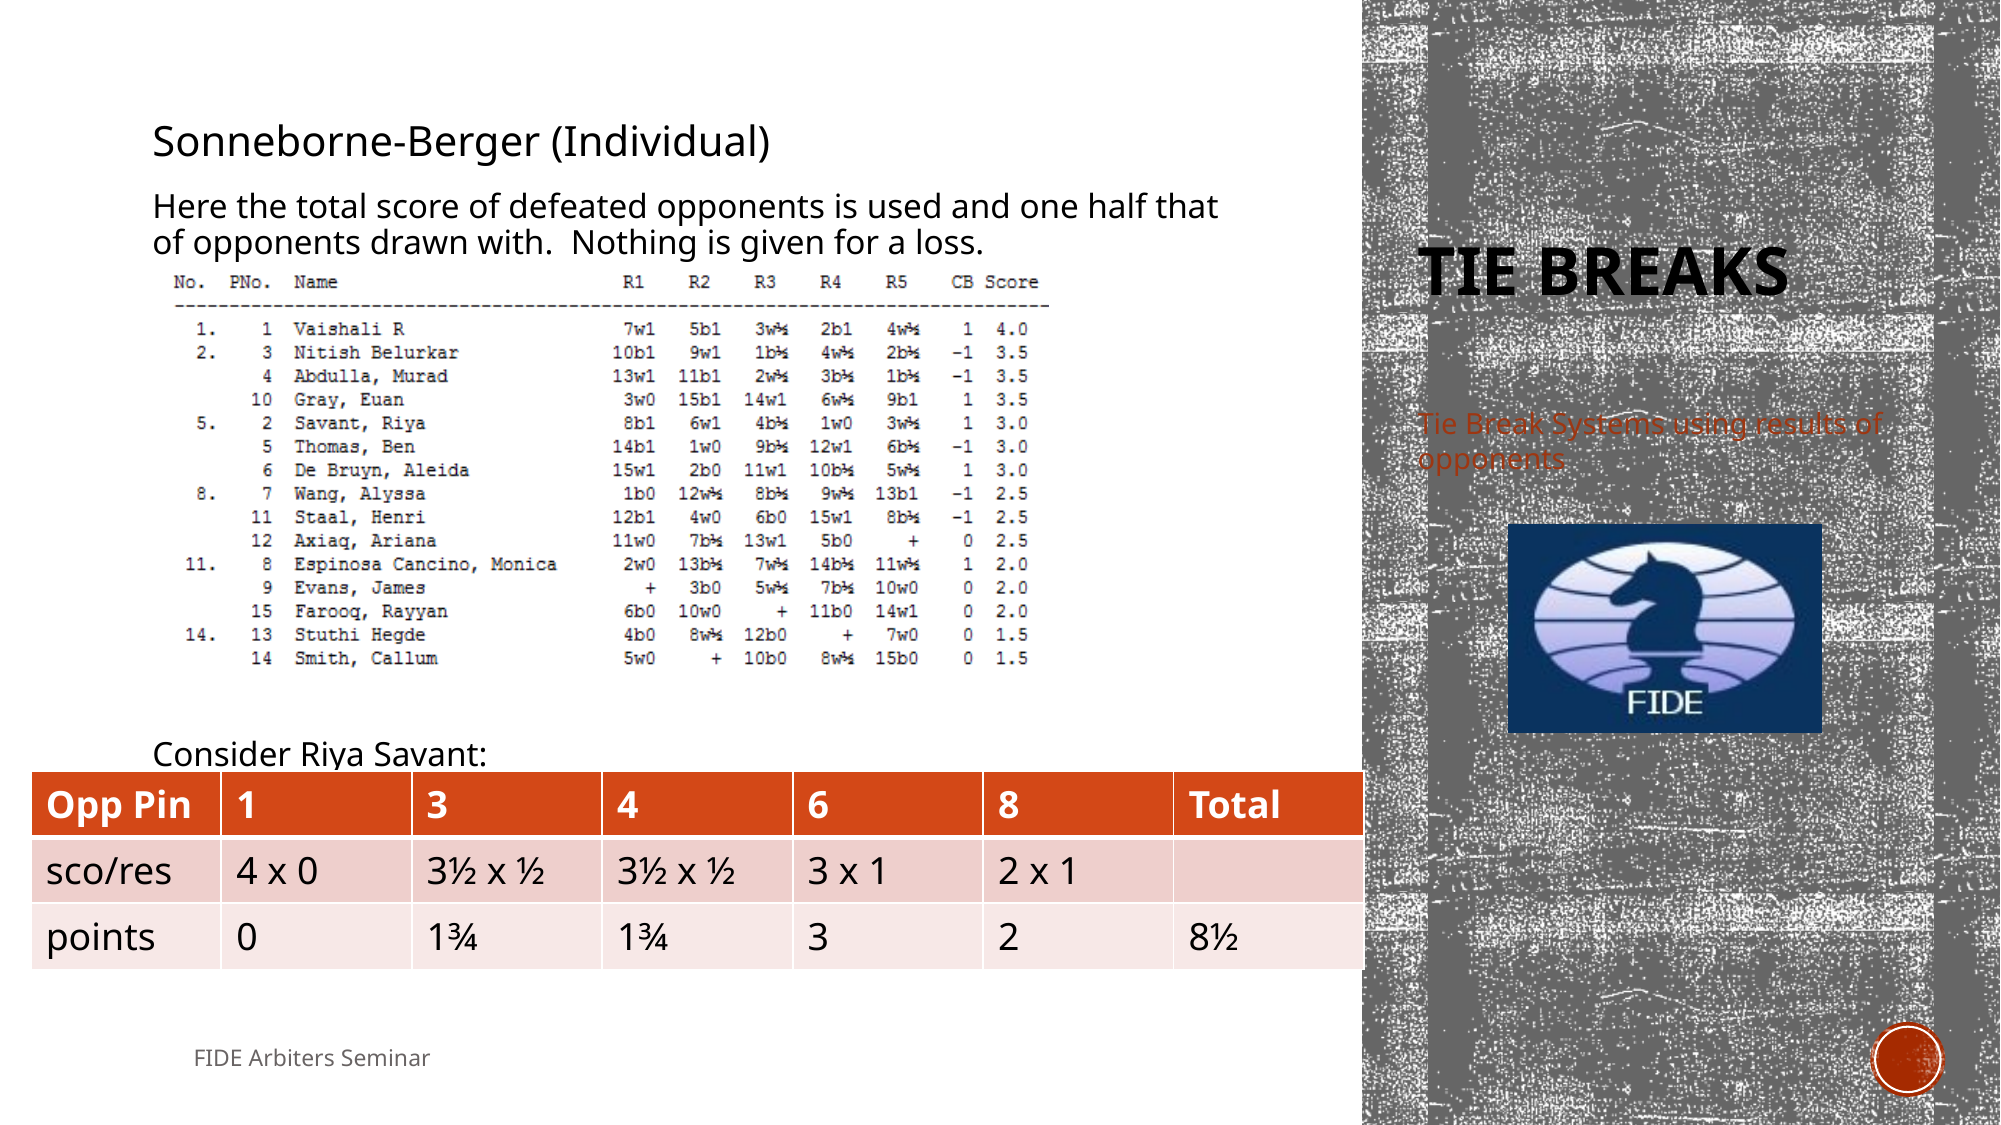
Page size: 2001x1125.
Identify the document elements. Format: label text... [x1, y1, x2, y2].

table_cell 2 x 1 [984, 840, 1173, 902]
table_cell 3½ x ½ [413, 840, 601, 902]
table_cell 1¾ [413, 904, 601, 969]
table_header 1 [222, 772, 411, 835]
table_cell 2 [984, 904, 1173, 969]
list Tie Break Systems using results of opponents [1402, 397, 1928, 938]
table_cell 3 x 1 [794, 840, 982, 902]
table_header D [1362, 0, 2000, 1125]
table_cell 3½ x ½ [603, 840, 792, 902]
table_header Total [1174, 772, 1363, 835]
footer FIDE Arbiters Seminar [178, 1028, 1217, 1089]
table_cell sco/res [32, 840, 220, 902]
table_cell [1174, 840, 1363, 902]
table_cell 1¾ [603, 904, 792, 969]
table_cell 0 [222, 904, 411, 969]
picture [165, 271, 1049, 677]
table_cell 8½ [1174, 904, 1363, 969]
table_cell 4 x 0 [222, 840, 411, 902]
table_header Opp Pin [32, 772, 220, 835]
picture [1508, 524, 1822, 733]
table_cell 3 [794, 904, 982, 969]
table_header 6 [794, 772, 982, 835]
title Tie Breaks [1402, 112, 1928, 397]
list Sonneborne-Berger (Individual) Here the total score of defeated opponents is used and one half that of opponents drawn with. Nothing is given for a loss. Consider Riya Savant: [137, 112, 1239, 770]
table_header 4 [603, 772, 792, 835]
table_cell points [32, 904, 220, 969]
table_header 3 [413, 772, 601, 835]
table_header 8 [984, 772, 1173, 835]
